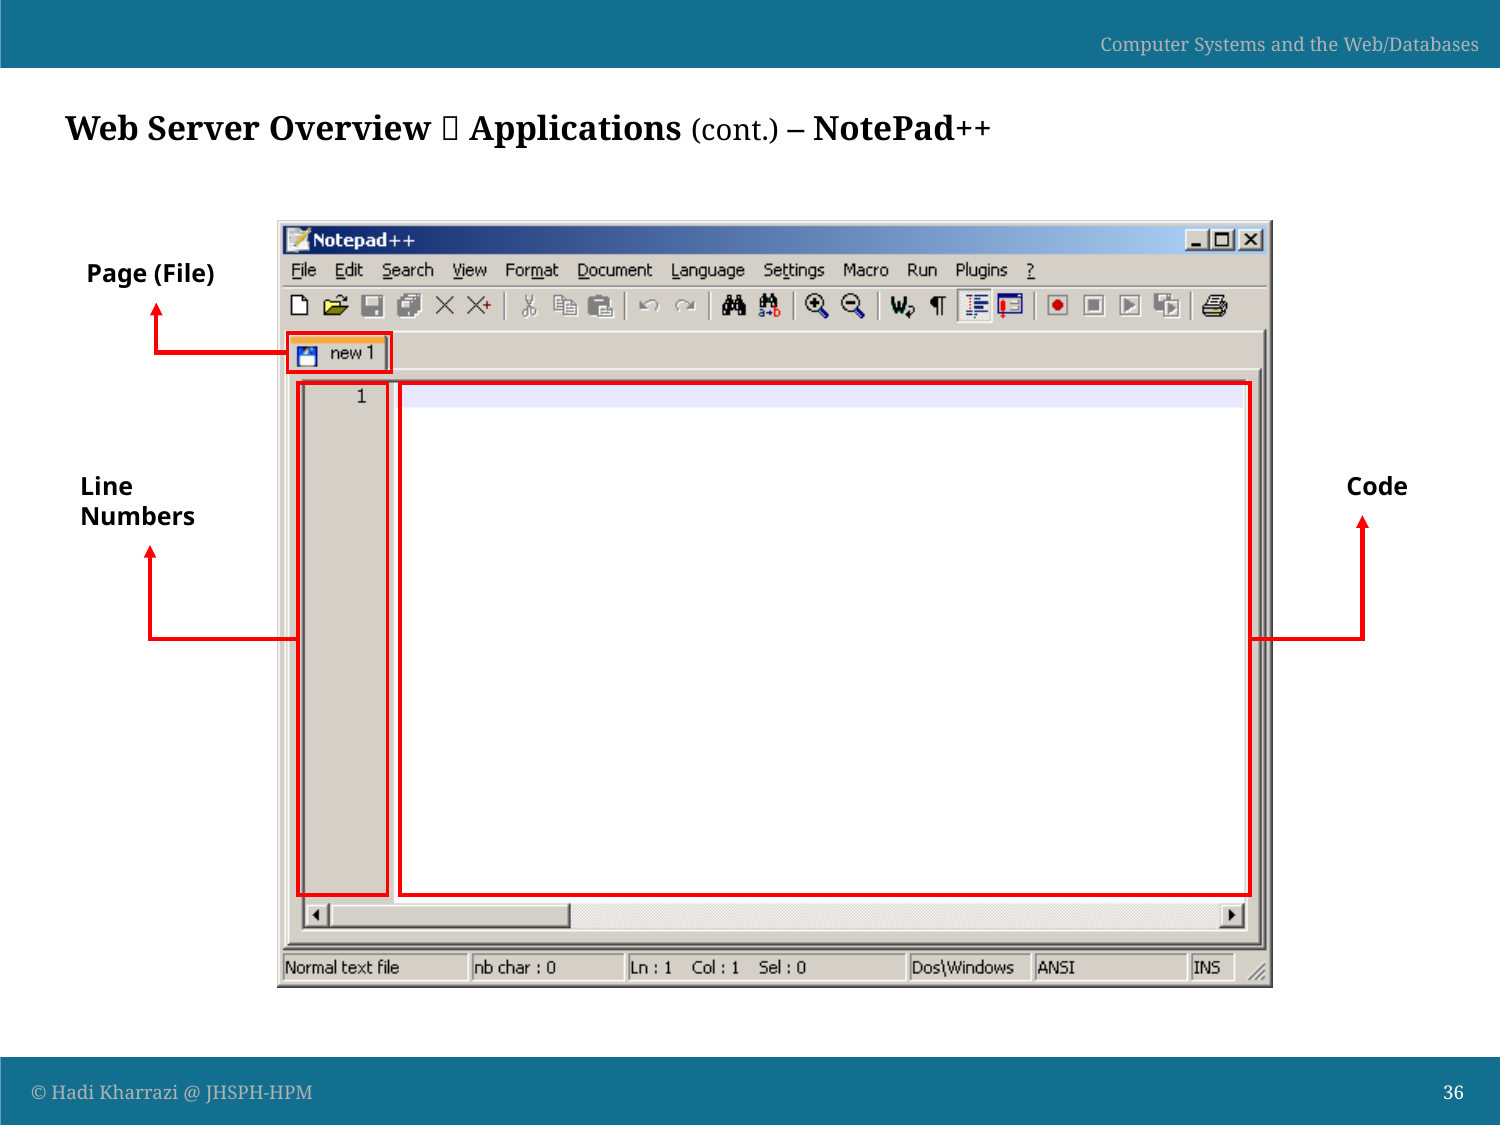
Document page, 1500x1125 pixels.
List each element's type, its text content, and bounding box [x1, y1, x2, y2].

text_box Line Numbers [50, 470, 250, 546]
title Web Server Overview  Applications (cont.) – NotePad++ [50, 99, 1450, 160]
picture [276, 220, 1273, 988]
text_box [149, 544, 297, 640]
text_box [155, 302, 287, 354]
slide_number 36 [1381, 1073, 1479, 1112]
text_box Page (File) [56, 257, 257, 303]
text_box Code [1312, 470, 1413, 516]
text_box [1251, 515, 1363, 640]
